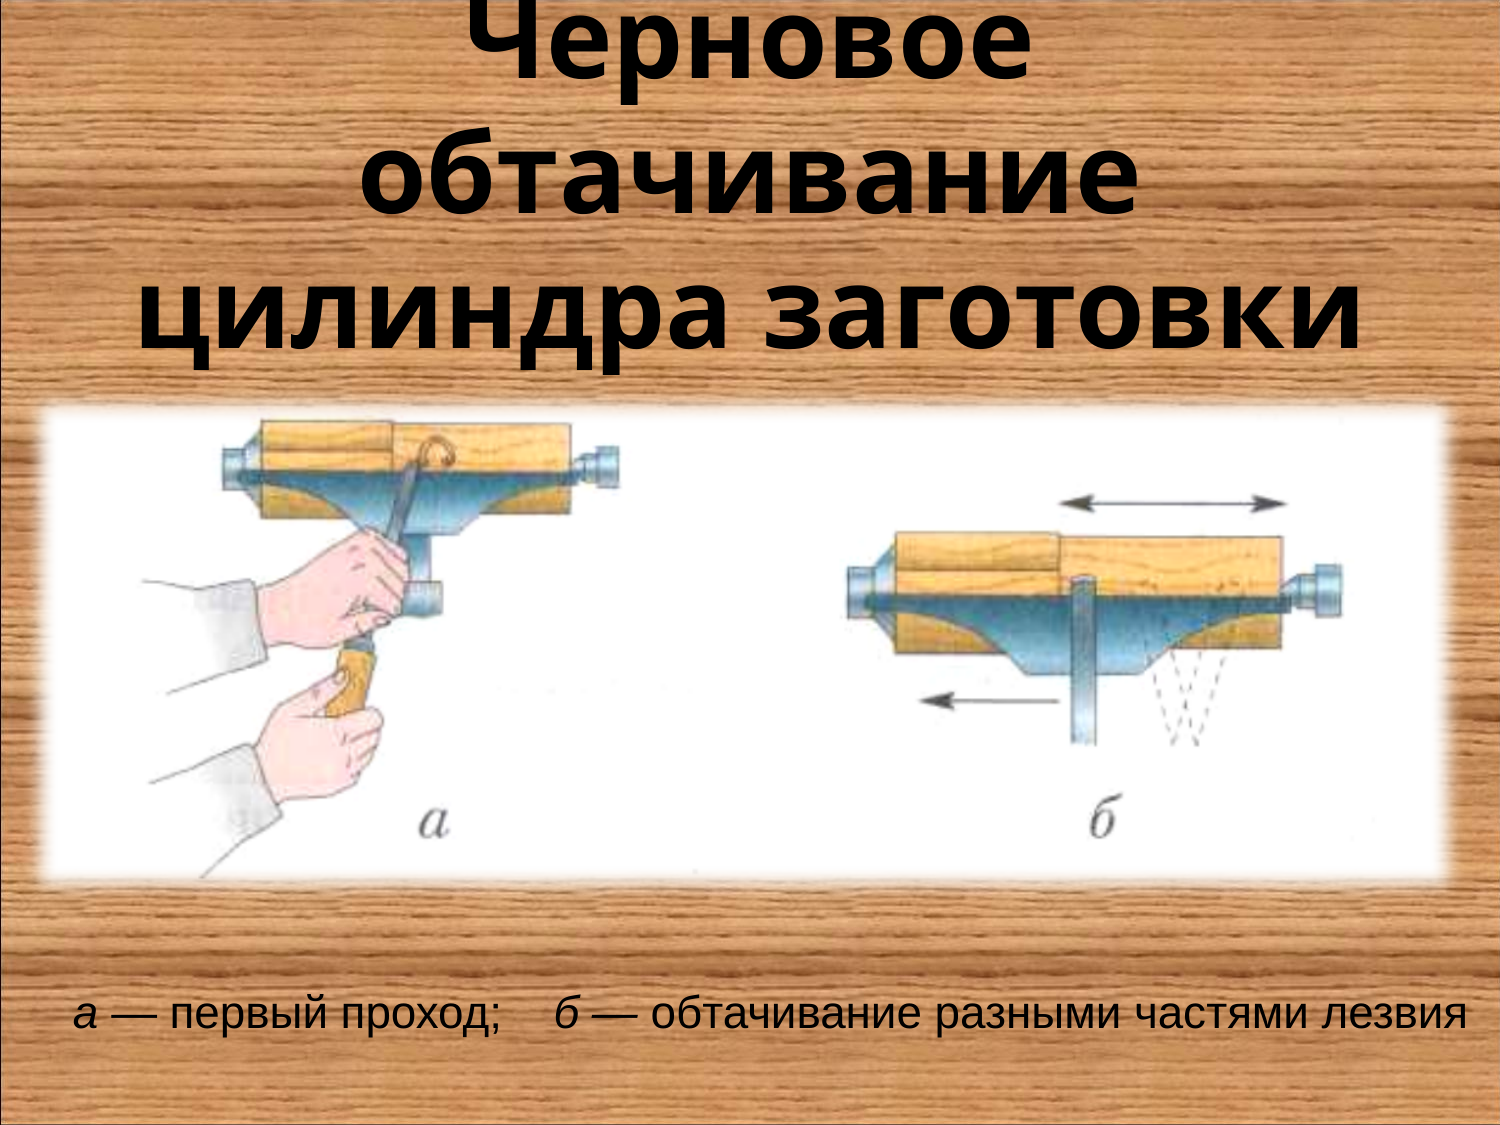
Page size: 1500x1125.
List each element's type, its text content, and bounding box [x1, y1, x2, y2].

picture [0, 0, 1500, 1125]
text_box а — первый проход; б — обтачивание разными частями лезвия [58, 975, 1484, 1045]
title Черновое обтачивание цилиндра заготовки [74, 74, 1426, 263]
